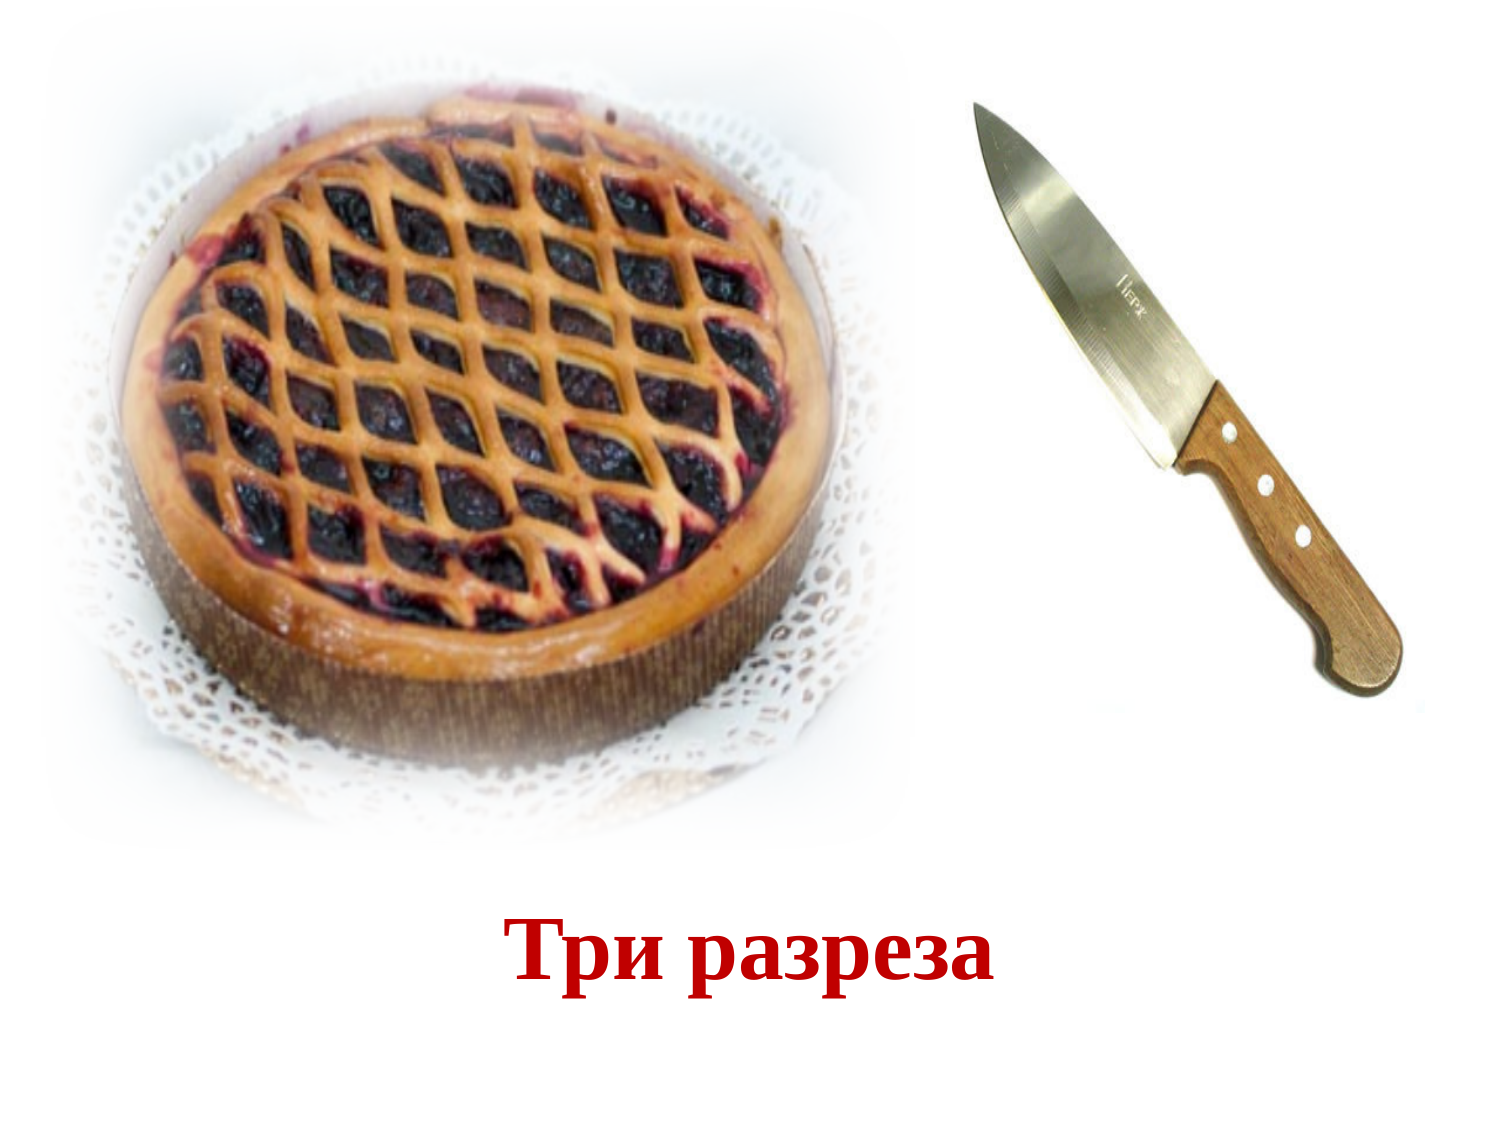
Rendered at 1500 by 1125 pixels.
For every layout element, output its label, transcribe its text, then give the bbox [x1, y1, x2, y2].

picture [955, 87, 1426, 713]
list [34, 0, 922, 858]
title Три разреза [0, 811, 1500, 1075]
